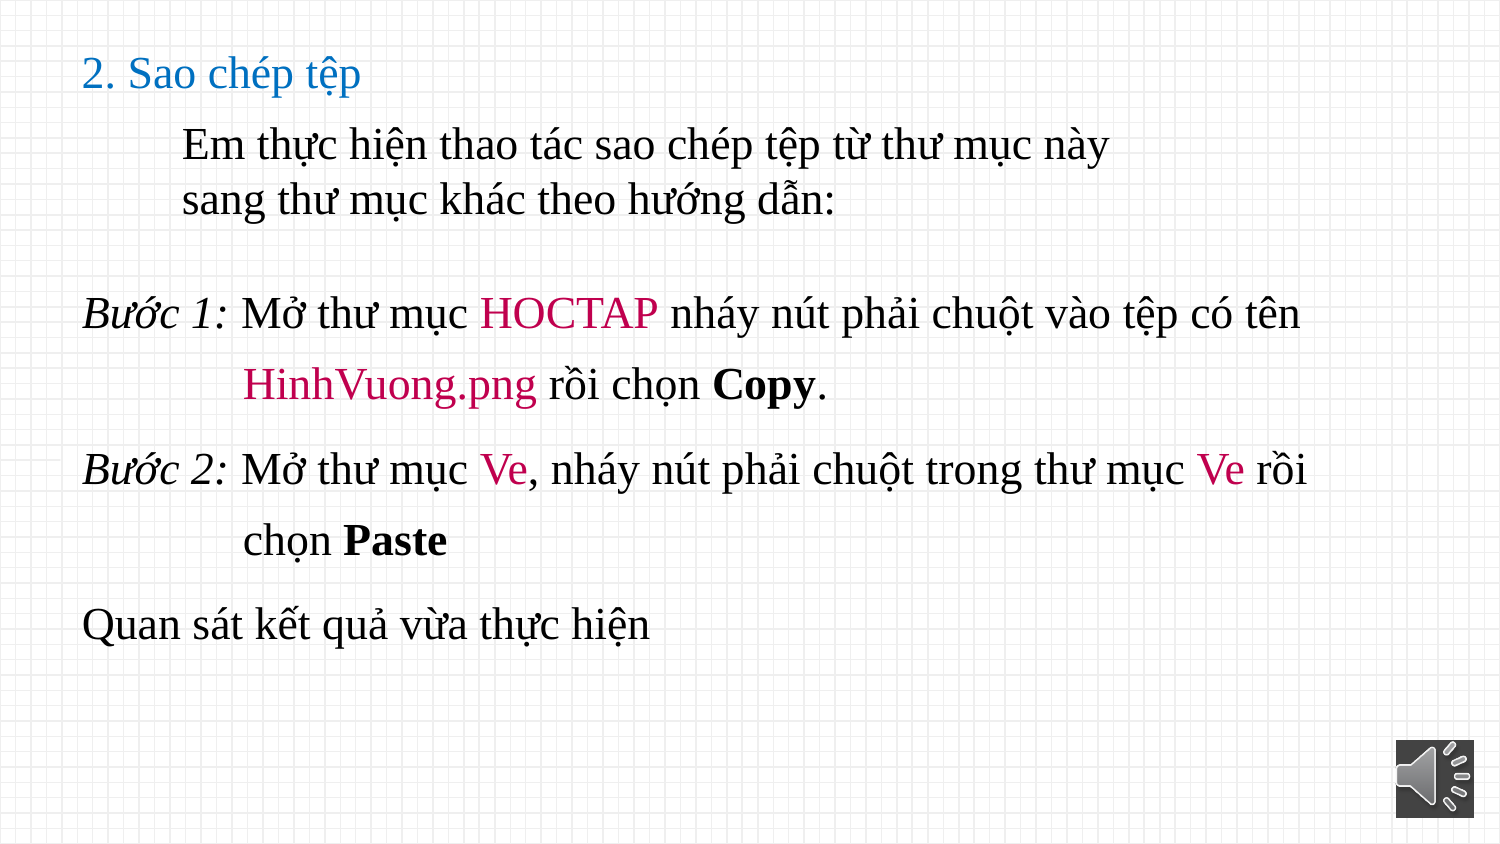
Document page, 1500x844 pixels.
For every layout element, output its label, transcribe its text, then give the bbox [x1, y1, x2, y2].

text_box Em thực hiện thao tác sao chép tệp từ thư mục này sang thư mục khác theo hướng dẫn: [166, 98, 1213, 214]
picture [1394, 738, 1476, 819]
text_box Bước 1: Mở thư mục HOCTAP nháy nút phải chuột vào tệp có tên HinhVuong.png rồi chọn Copy. Bước 2: Mở thư mục Ve, nháy nút phải chuột trong thư mục Ve rồi chọn Paste Quan sát kết quả vừa thực hiện [66, 251, 1414, 808]
text_box 2. Sao chép tệp [66, 35, 1294, 151]
